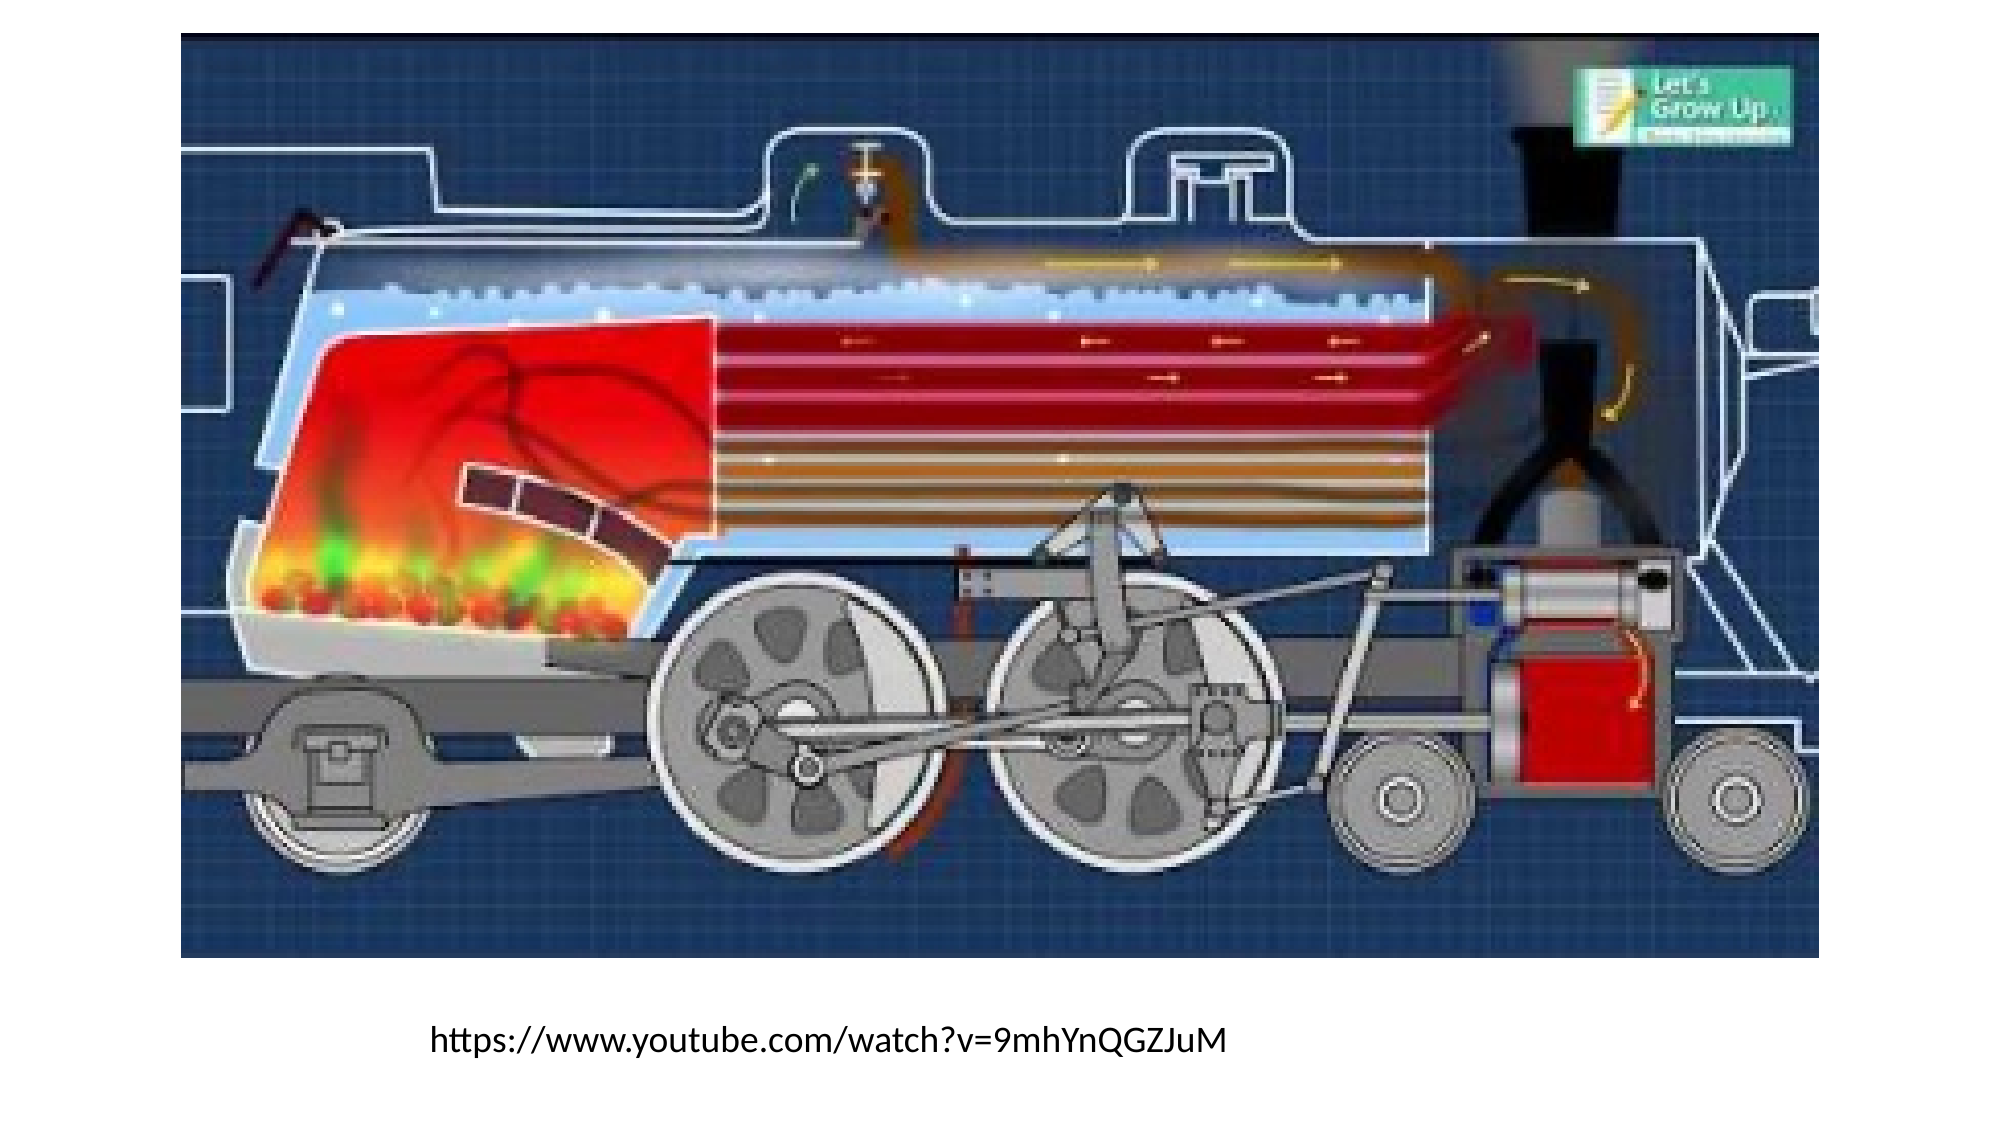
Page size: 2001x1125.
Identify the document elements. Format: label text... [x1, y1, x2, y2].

text_box https://www.youtube.com/watch?v=9mhYnQGZJuM [414, 1007, 1503, 1068]
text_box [181, 32, 1819, 959]
